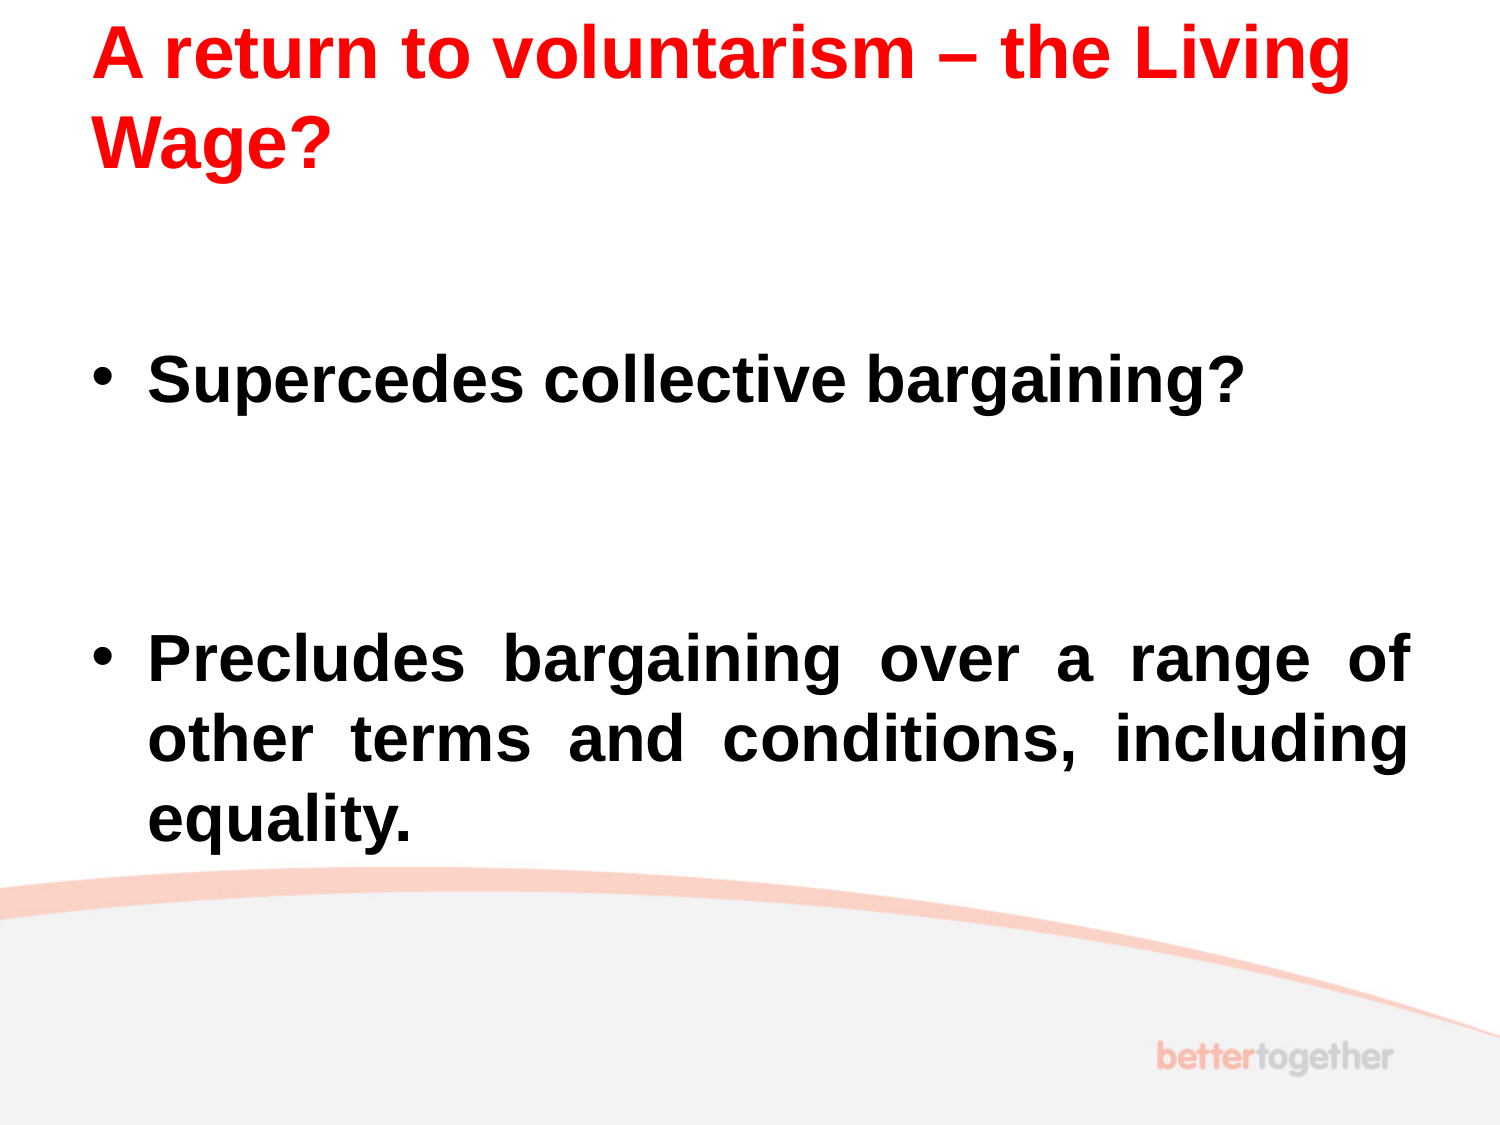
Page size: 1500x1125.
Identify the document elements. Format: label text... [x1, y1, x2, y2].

list Supercedes collective bargaining? Precludes bargaining over a range of other terms and conditions, including equality. [76, 184, 1427, 1083]
title A return to voluntarism – the Living Wage? [76, 0, 1500, 188]
picture [0, 0, 1500, 1125]
